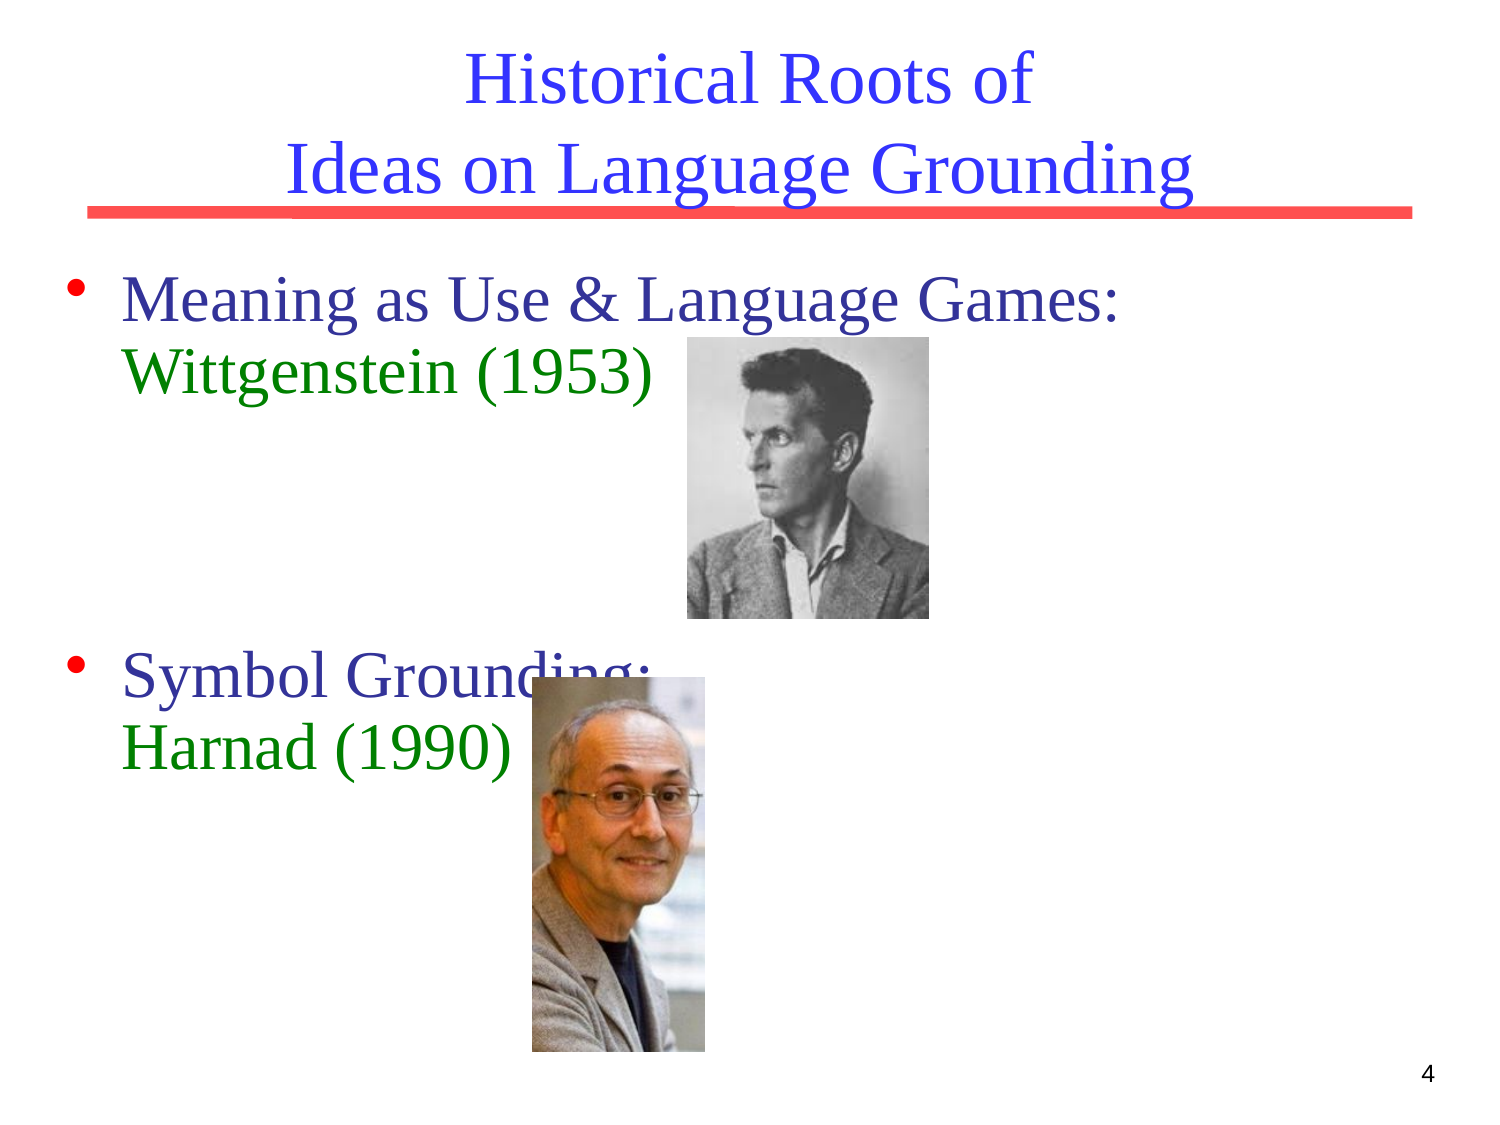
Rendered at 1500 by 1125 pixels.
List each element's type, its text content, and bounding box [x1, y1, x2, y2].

text_box 4 [1137, 1049, 1450, 1125]
picture [687, 337, 929, 619]
list Meaning as Use & Language Games: Wittgenstein (1953) Symbol Grounding: Harnad (1990) [50, 256, 1413, 1094]
picture [532, 676, 705, 1052]
title Historical Roots of Ideas on Language Grounding [112, 37, 1388, 200]
